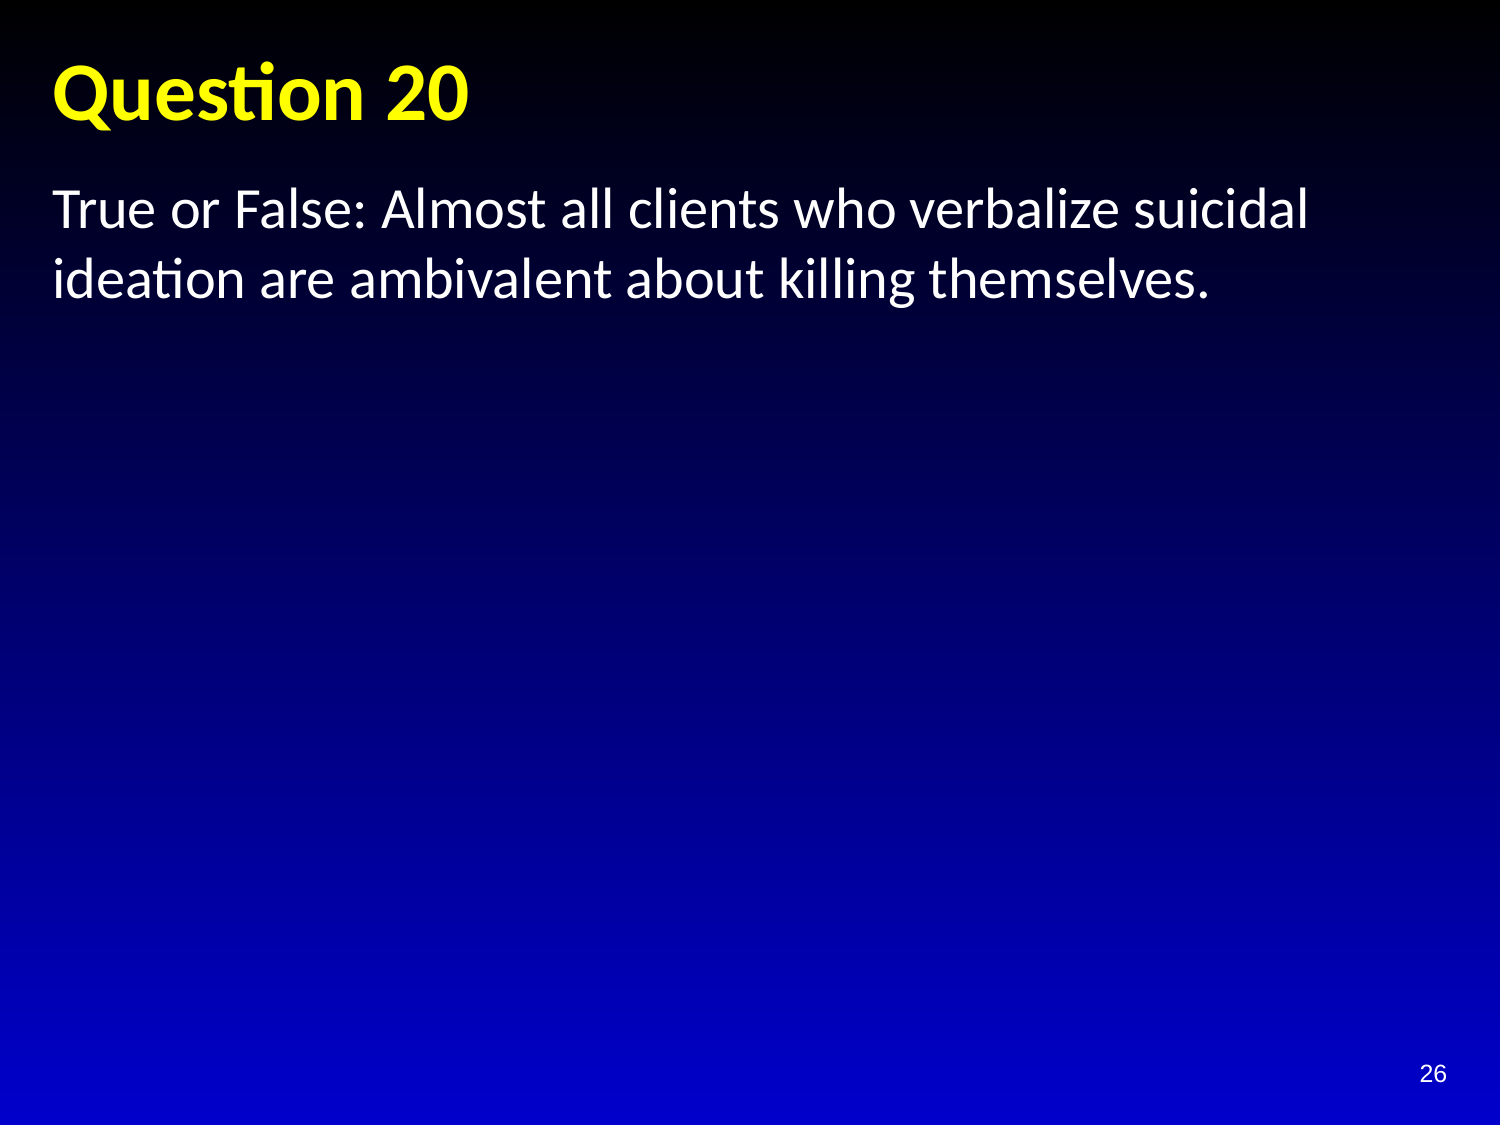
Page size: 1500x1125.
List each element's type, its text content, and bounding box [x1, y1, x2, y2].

title Question 20 [37, 24, 1463, 150]
list True or False: Almost all clients who verbalize suicidal ideation are ambivalent about killing themselves. [37, 162, 1463, 963]
text_box 26 [1112, 1042, 1463, 1103]
